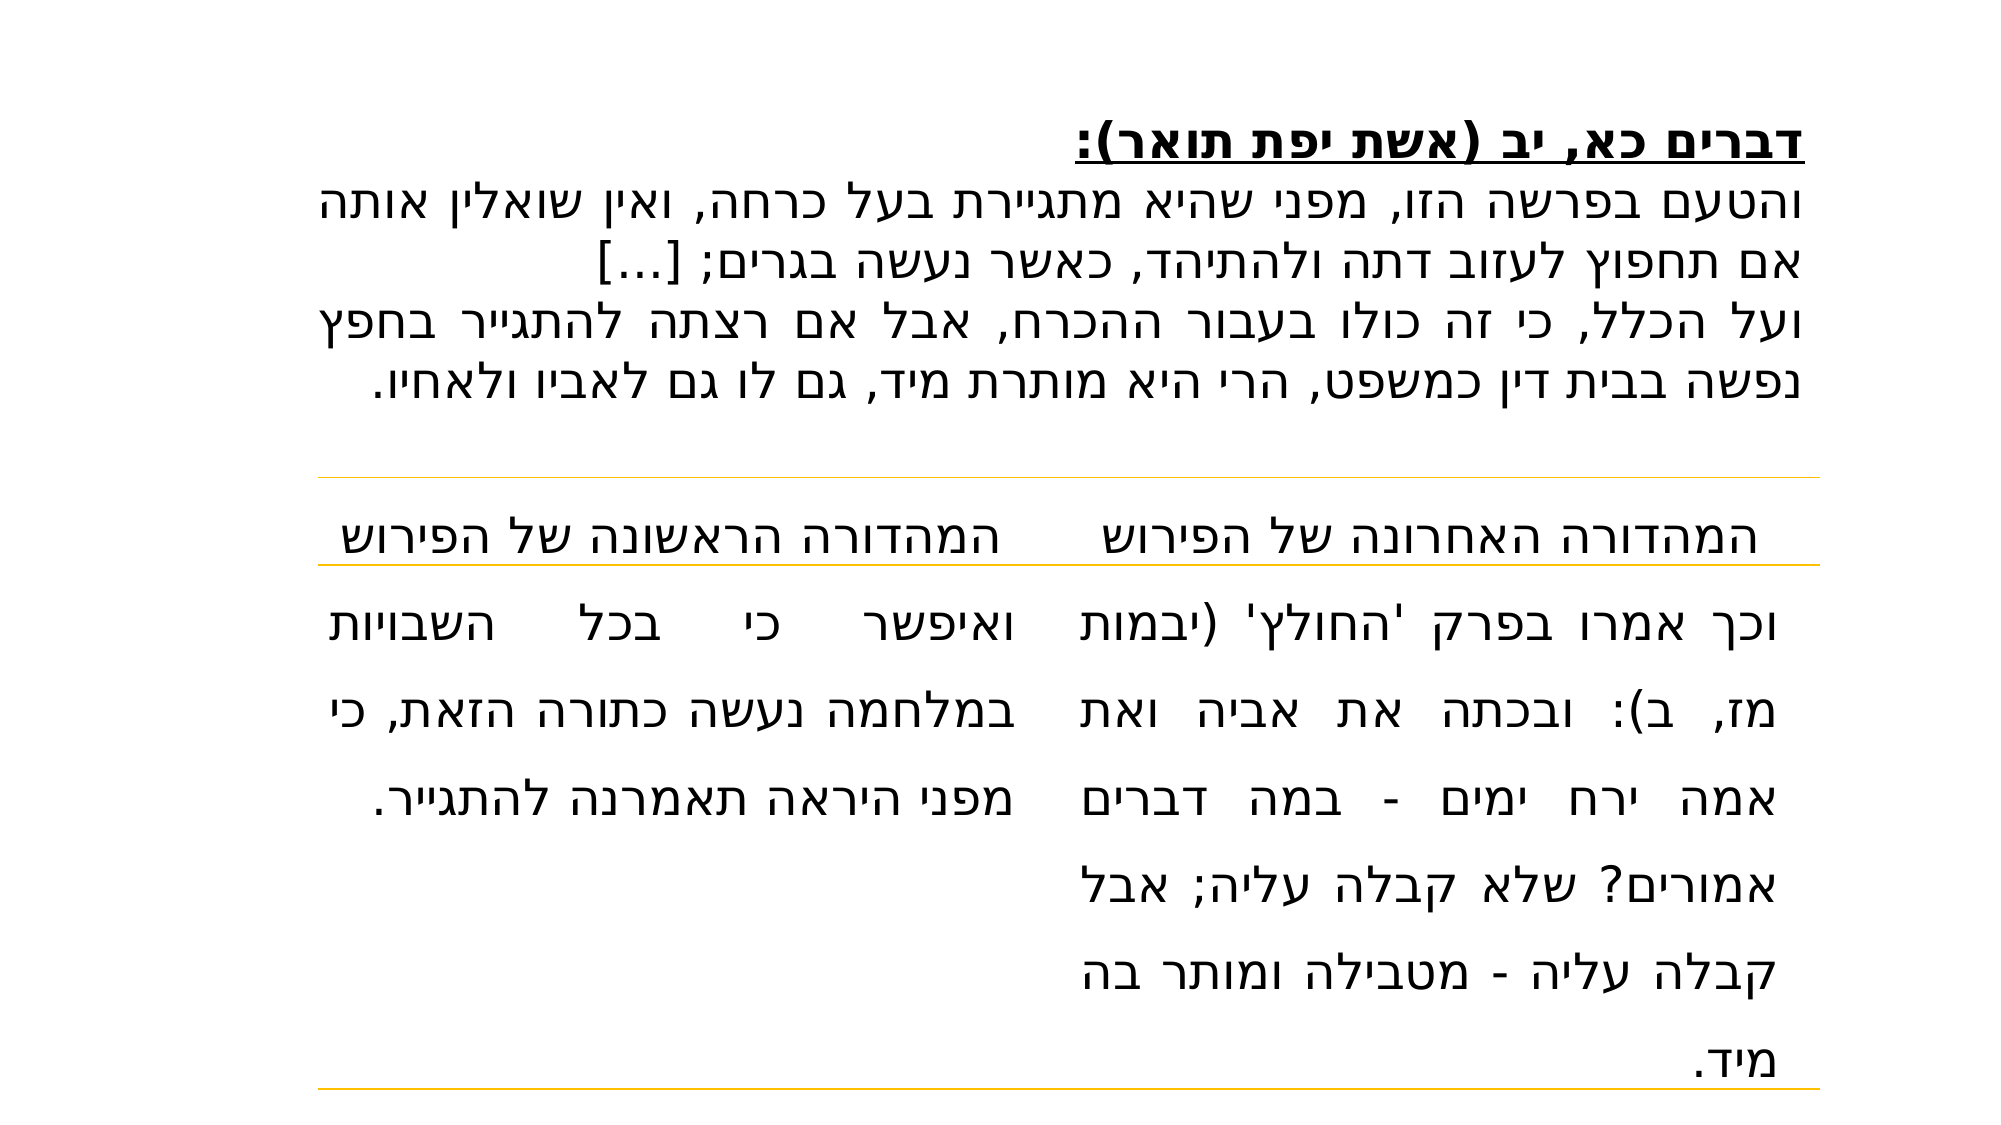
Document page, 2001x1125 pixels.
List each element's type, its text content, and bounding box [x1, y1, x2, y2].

text_box דברים כא, יב (אשת יפת תואר): והטעם בפרשה הזו, מפני שהיא מתגיירת בעל כרחה, ואין שואלין אותה אם תחפוץ לעזוב דתה ולהתיהד, כאשר נעשה בגרים; [...] ועל הכלל, כי זה כולו בעבור ההכרח, אבל אם רצתה להתגייר בחפץ נפשה בבית דין כמשפט, הרי היא מותרת מיד, גם לו גם לאביו ולאחיו. [303, 100, 1820, 476]
table_cell וכך אמרו בפרק 'החולץ' (יבמות מז, ב): ובכתה את אביה ואת אמה ירח ימים - במה דברים אמורים? שלא קבלה עליה; אבל קבלה עליה - מטבילה ומותר בה מיד. [1069, 566, 1820, 1088]
table_cell ואיפשר כי בכל השבויות במלחמה נעשה כתורה הזאת, כי מפני היראה תאמרנה להתגייר. [318, 566, 1069, 1088]
table_header המהדורה הראשונה של הפירוש [318, 478, 1069, 564]
table_header המהדורה האחרונה של הפירוש [1069, 478, 1820, 564]
